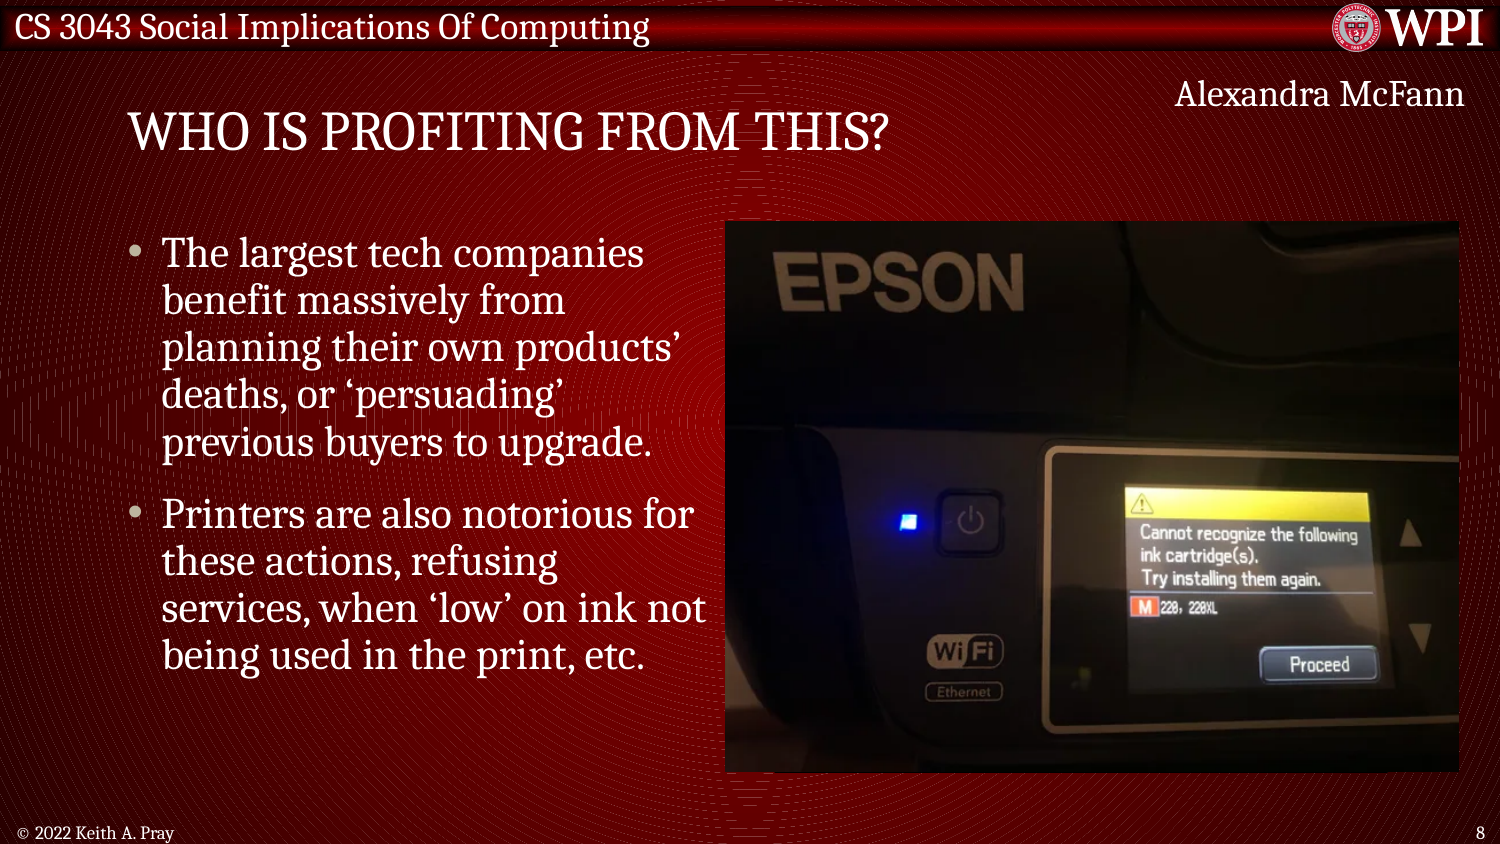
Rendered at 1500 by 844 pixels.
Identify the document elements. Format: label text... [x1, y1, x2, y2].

picture [724, 221, 1459, 773]
footer © 2022 Keith A. Pray [0, 819, 913, 844]
picture [1332, 3, 1483, 52]
title Who is Profiting From This? [112, 59, 1388, 210]
text_box Alexandra McFann [1123, 61, 1481, 121]
slide_number 8 [1397, 819, 1500, 844]
list The largest tech companies benefit massively from planning their own products’ deaths, or ‘persuading’ previous buyers to upgrade. Printers are also notorious for these actions, refusing services, when ‘low’ on ink not being used in the print, etc. [112, 221, 719, 772]
